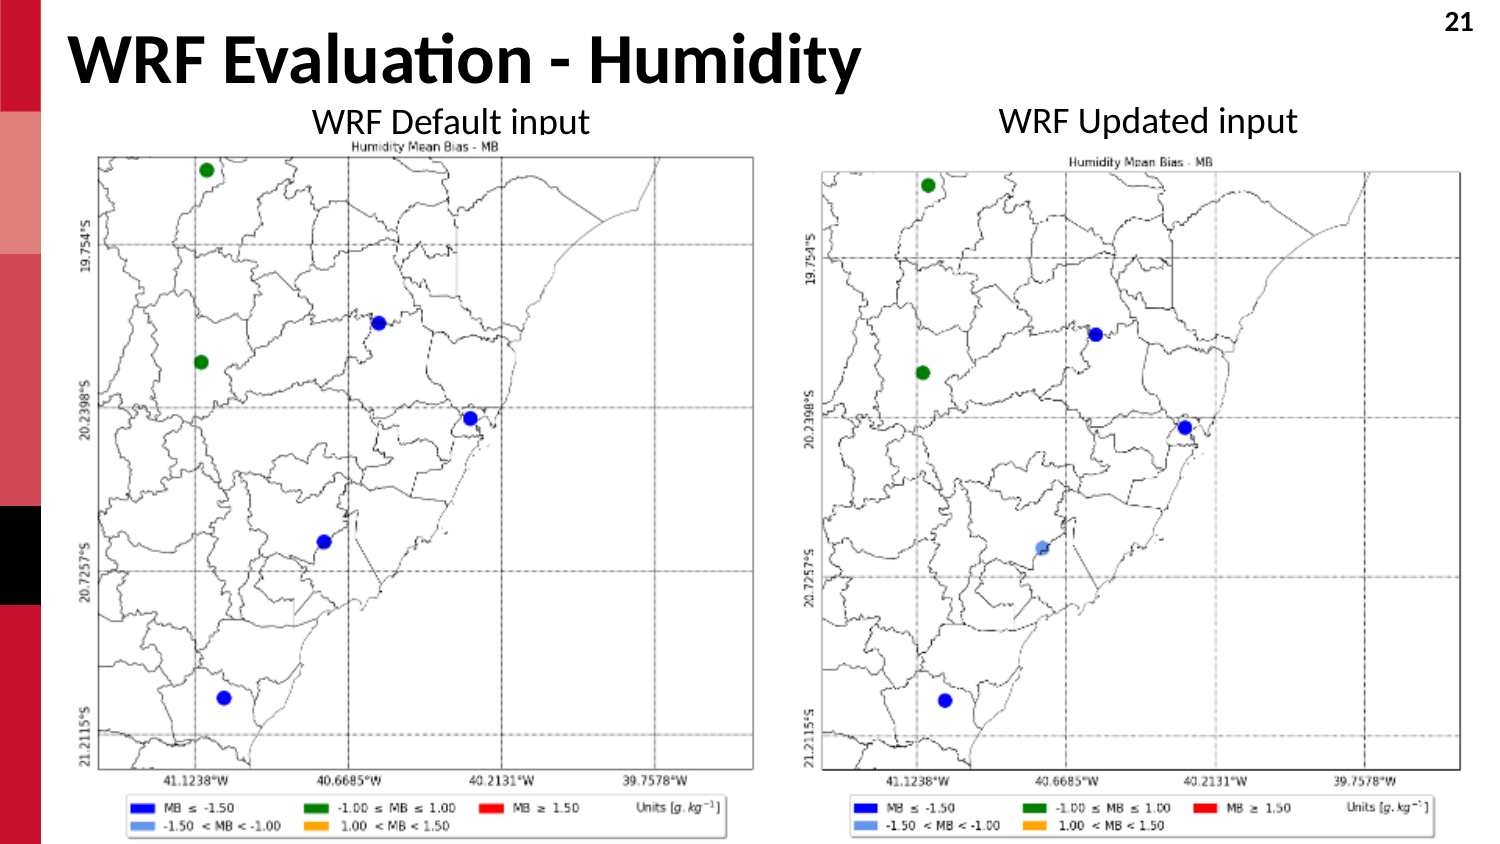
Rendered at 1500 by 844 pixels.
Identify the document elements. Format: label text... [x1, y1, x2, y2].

picture [798, 151, 1470, 843]
title WRF Evaluation - Humidity [52, 0, 1419, 110]
text_box WRF Updated input [983, 88, 1384, 149]
text_box WRF Default input [297, 89, 697, 133]
picture [73, 134, 762, 844]
